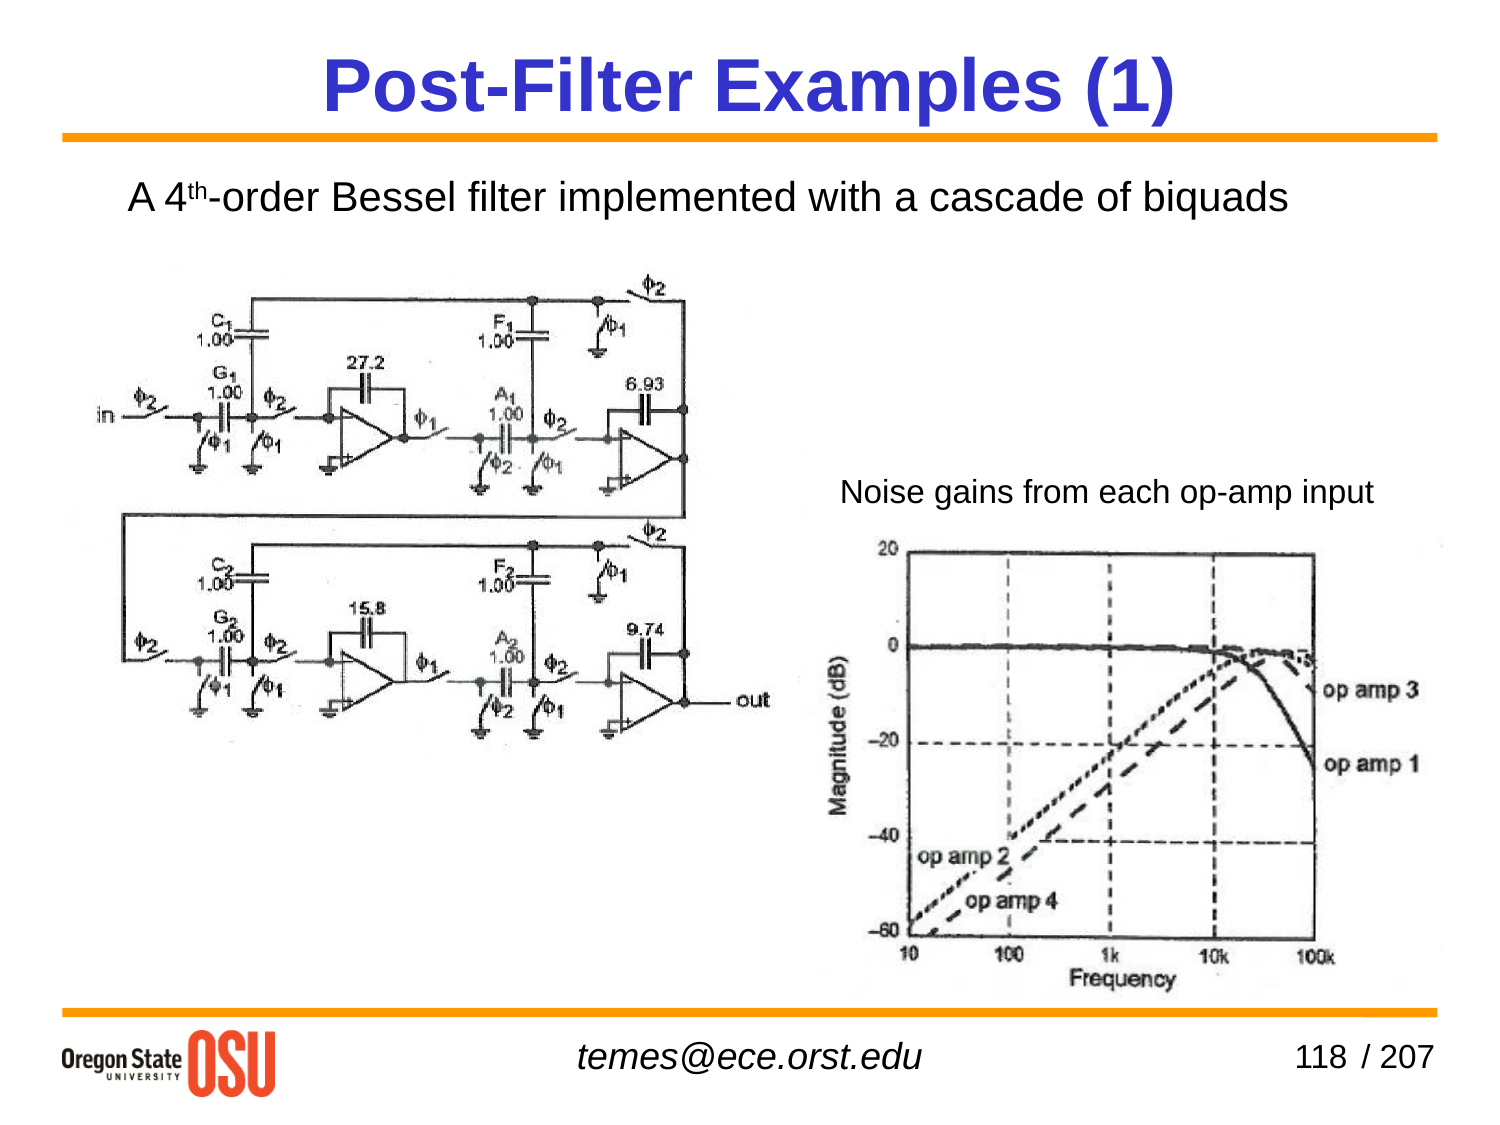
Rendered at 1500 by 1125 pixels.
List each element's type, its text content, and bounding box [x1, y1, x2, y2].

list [799, 524, 1444, 1001]
list A 4th-order Bessel filter implemented with a cascade of biquads [112, 162, 1388, 425]
picture [62, 1012, 275, 1113]
text_box Noise gains from each op-amp input [824, 462, 1425, 518]
slide_number 118 [1153, 1025, 1363, 1085]
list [62, 262, 813, 763]
title Post-Filter Examples (1) [112, 24, 1388, 138]
